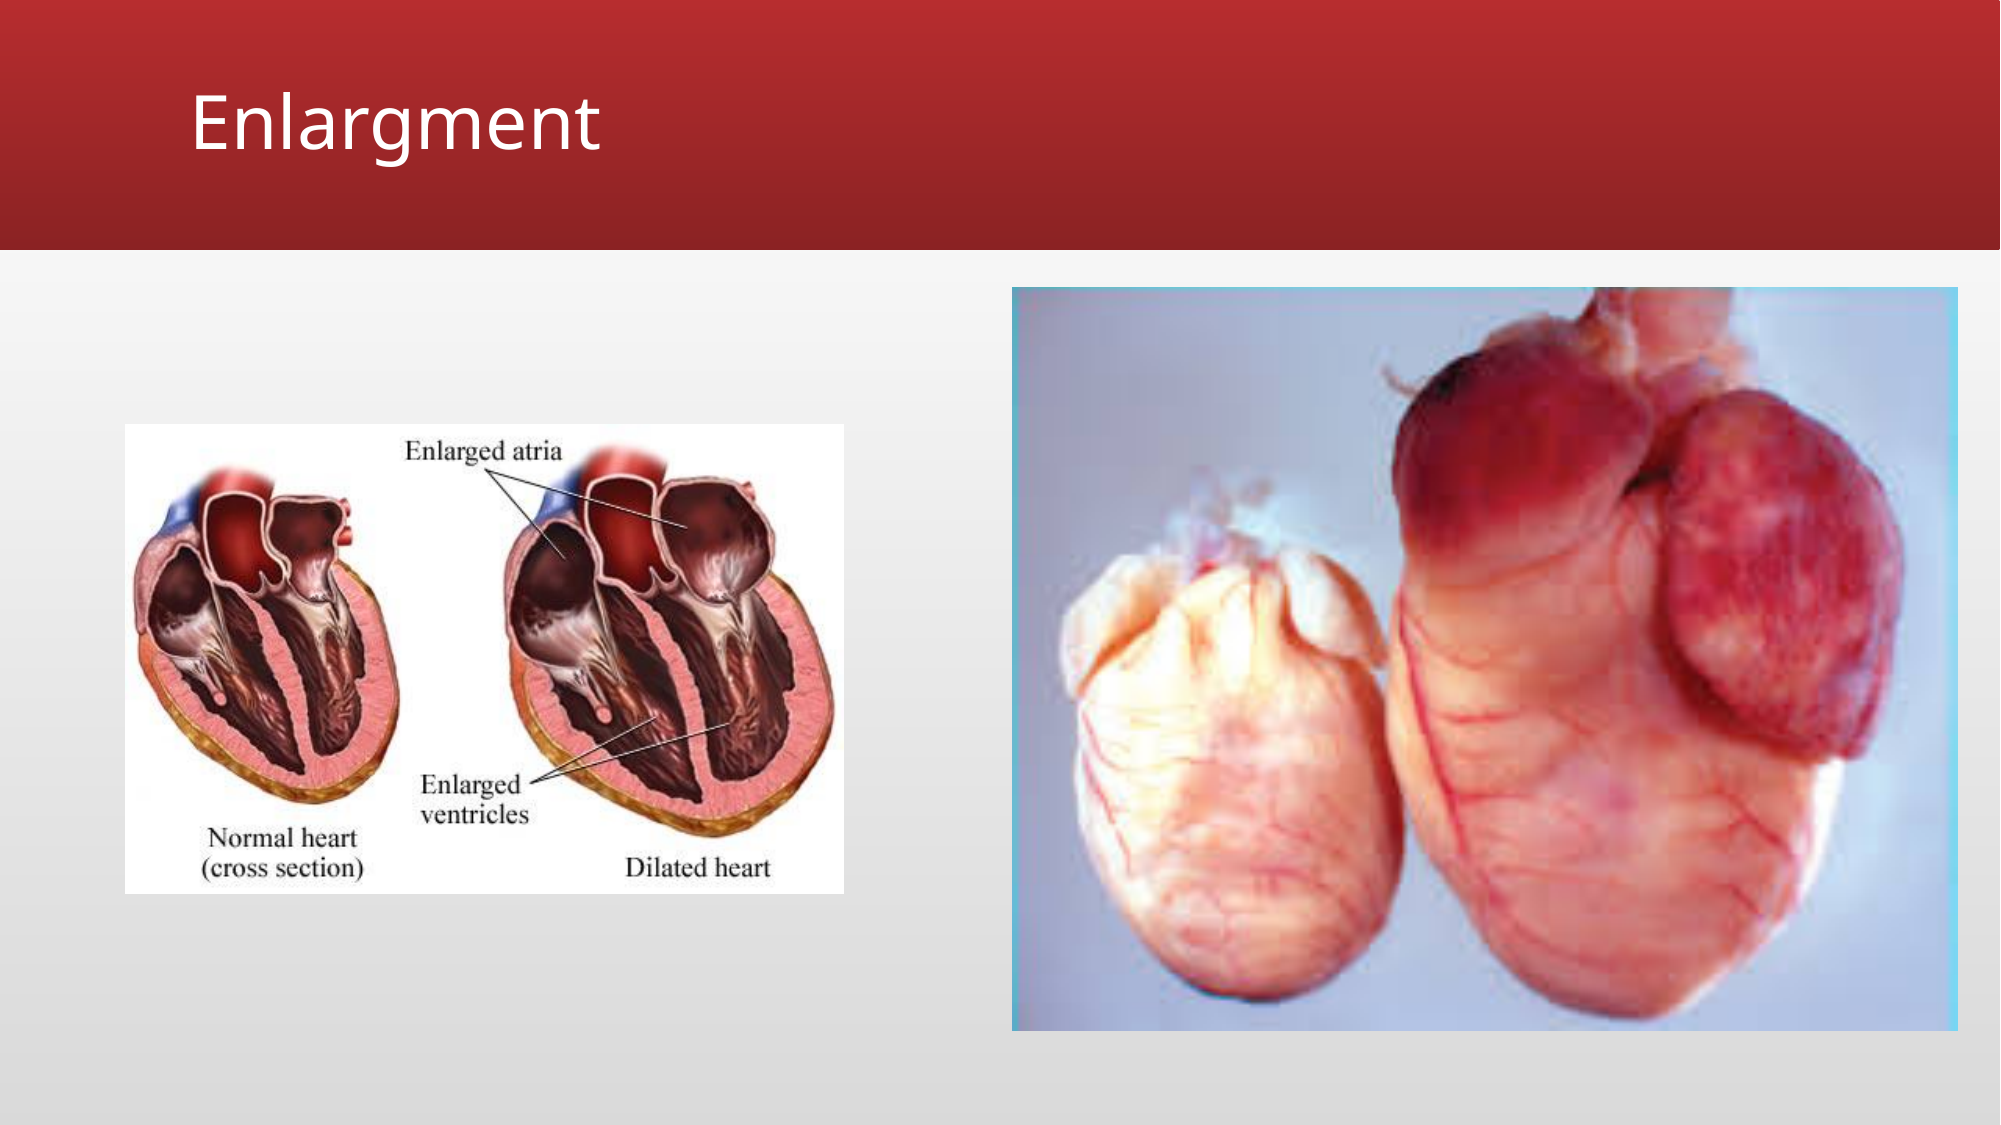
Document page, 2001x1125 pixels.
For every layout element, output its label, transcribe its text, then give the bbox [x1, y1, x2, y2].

picture [1012, 287, 1958, 1032]
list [124, 424, 844, 894]
title Enlargment [174, 16, 1825, 234]
